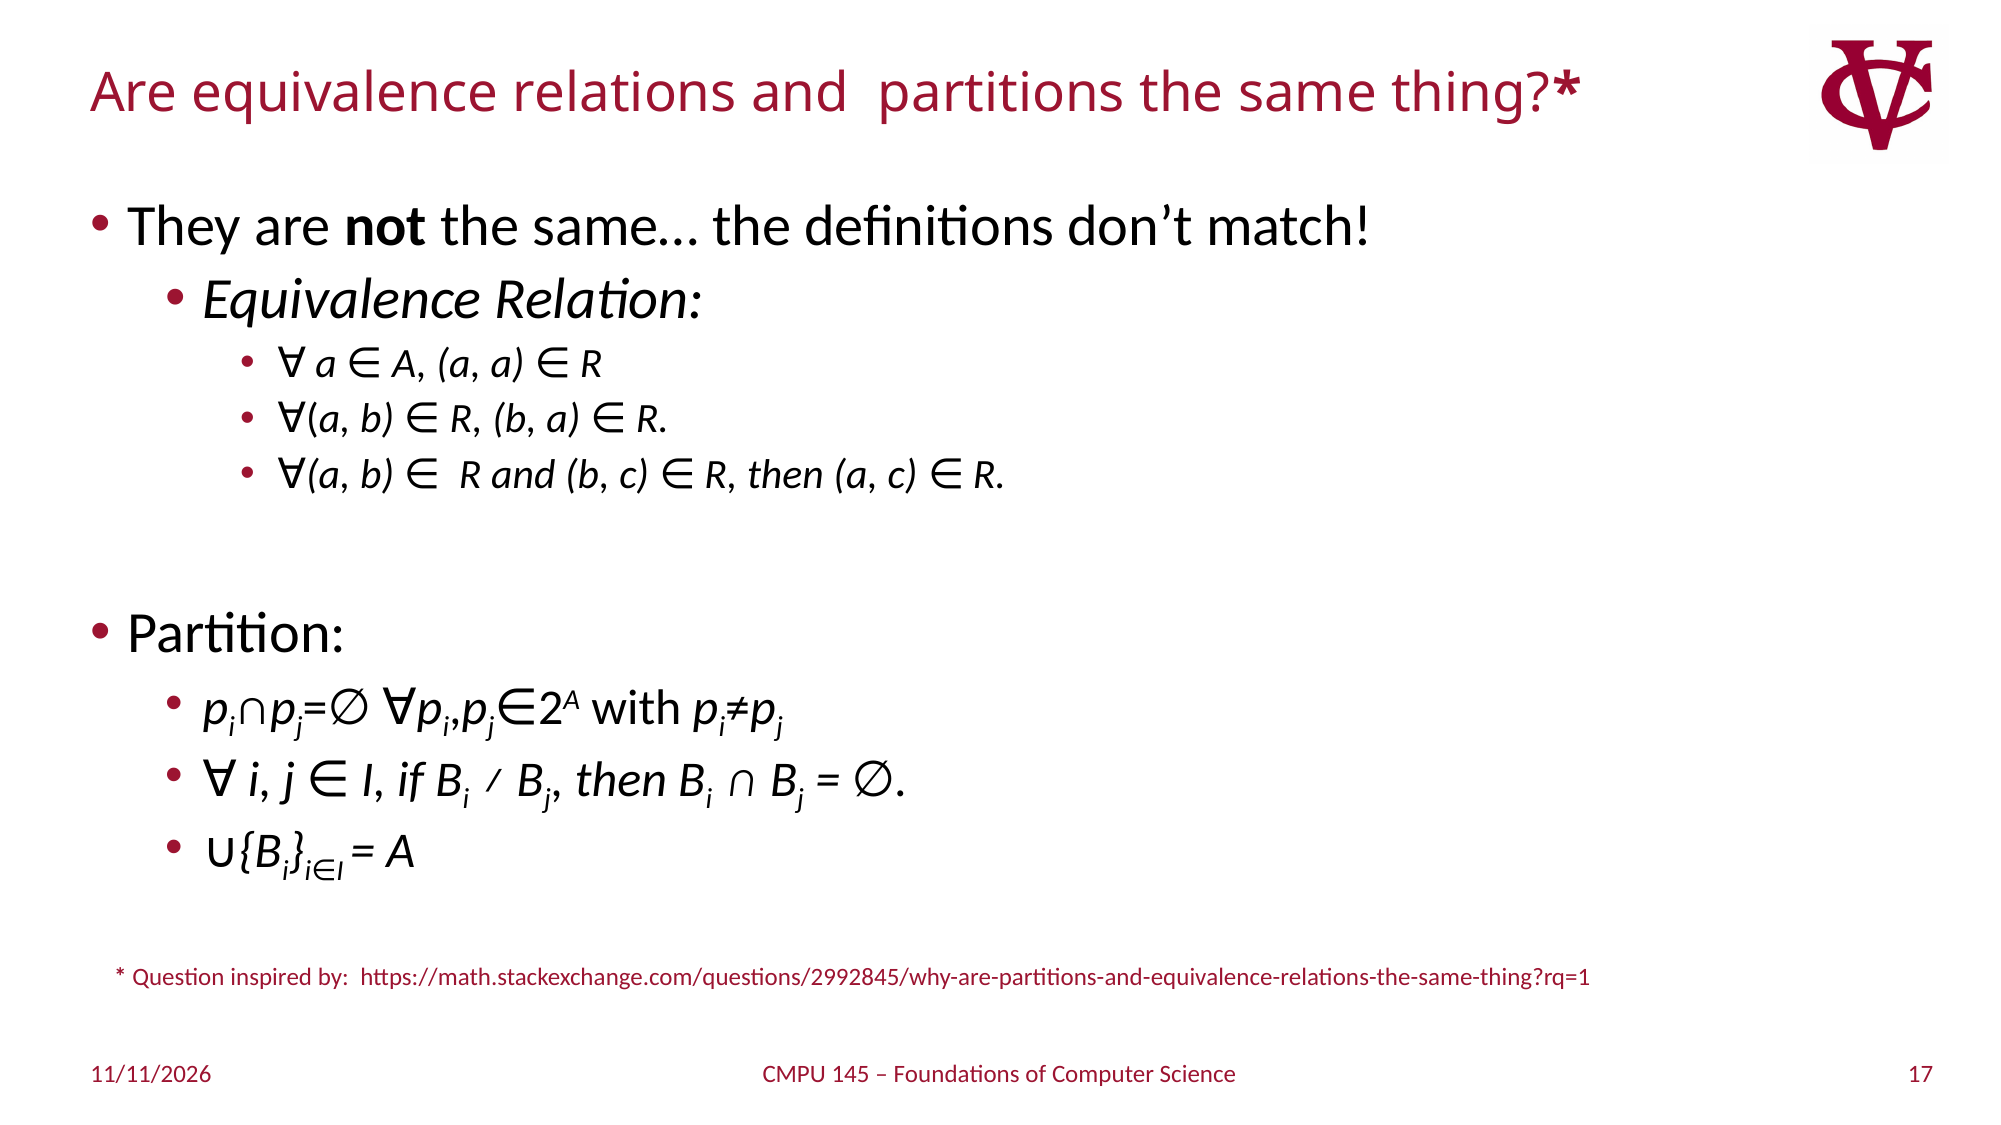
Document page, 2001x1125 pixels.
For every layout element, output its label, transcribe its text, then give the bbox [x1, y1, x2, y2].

footer CMPU 145 – Foundations of Computer Science [662, 1042, 1338, 1103]
slide_number 17 [1384, 1042, 1949, 1103]
text_box * Question inspired by: https://math.stackexchange.com/questions/2992845/why-are-partitions-and-equivalence-relations-the-same-thing?rq=1 [99, 945, 1822, 1006]
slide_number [75, 1042, 640, 1103]
picture [1809, 24, 1949, 164]
title Are equivalence relations and partitions the same thing?* [75, 37, 1793, 151]
list They are not the same… the definitions don’t match! Equivalence Relation: ∀ a ∈ A, (a, a) ∈ R ∀(a, b) ∈ R, (b, a) ∈ R. ∀(a, b) ∈ R and (b, c) ∈ R, then (a, c) ∈ R. Partition: pi∩pj=∅ ∀pi,pj∈2A with pi≠pj ∀ i, j ∈ I, if Bi ≠ Bj, then Bi ∩ Bj = ∅. ∪{Bi}i∈I = A [75, 187, 1925, 1006]
